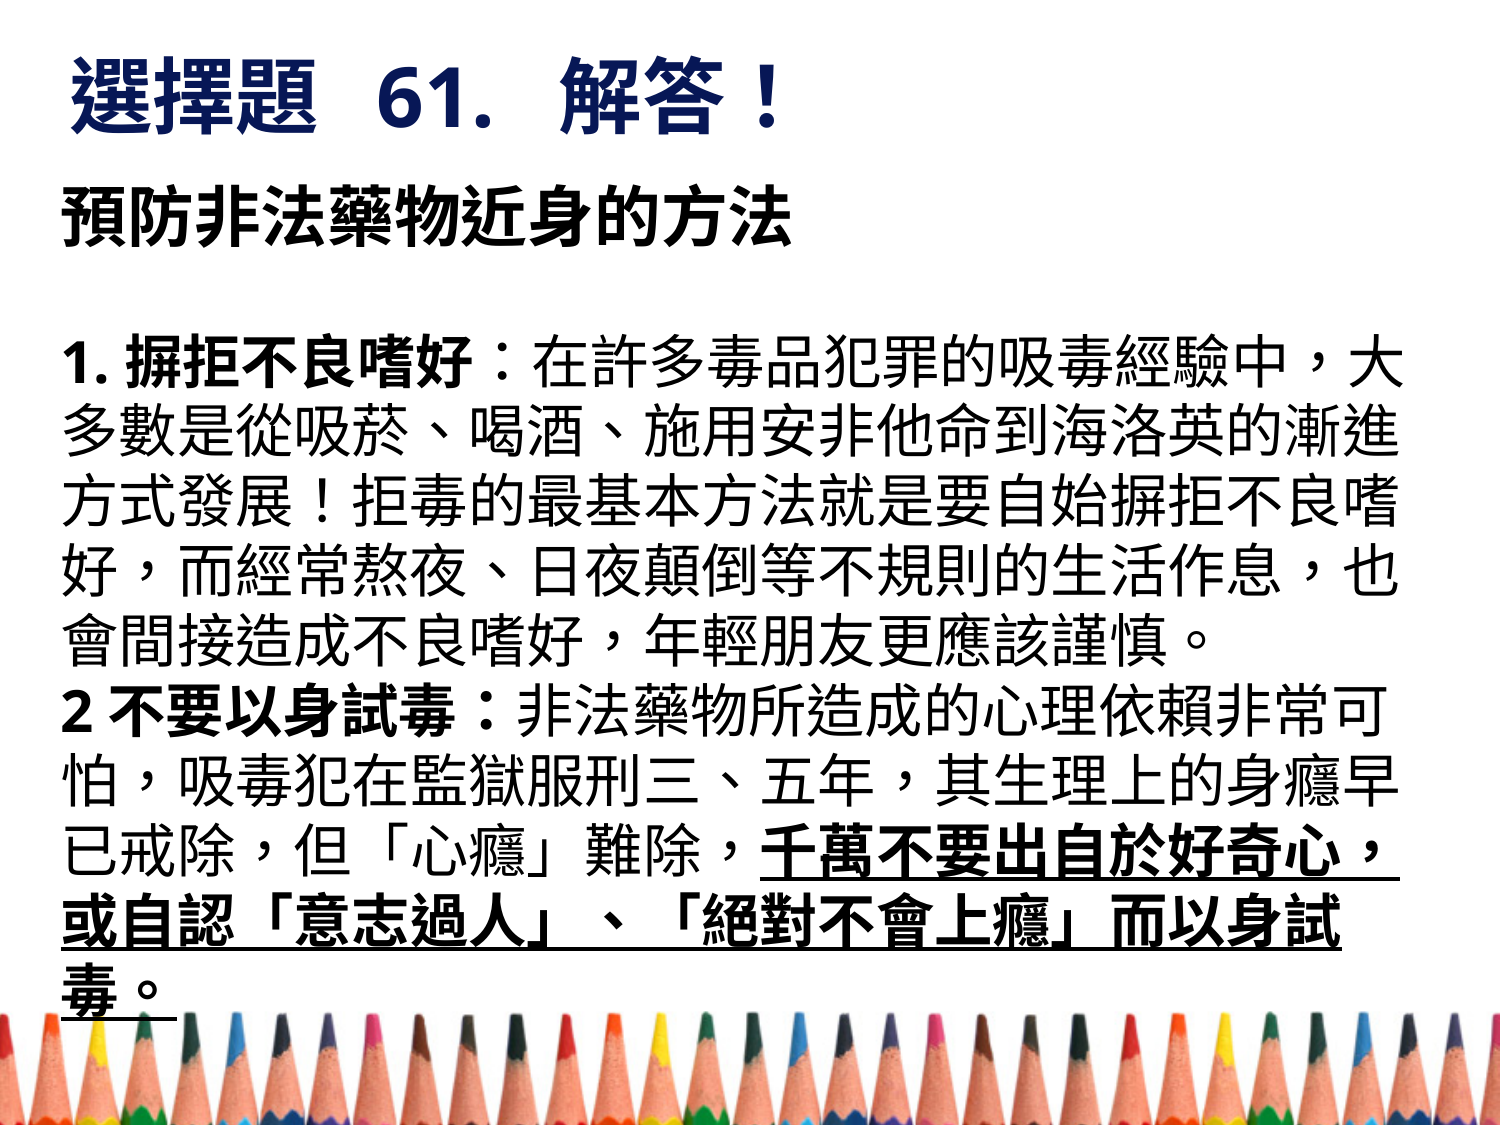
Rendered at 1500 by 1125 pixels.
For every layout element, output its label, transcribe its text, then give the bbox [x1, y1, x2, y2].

list 預防非法藥物近身的方法 1.摒拒不良嗜好：在許多毒品犯罪的吸毒經驗中，大多數是從吸菸、喝酒、施用安非他命到海洛英的漸進方式發展！拒毒的最基本方法就是要自始摒拒不良嗜好，而經常熬夜、日夜顛倒等不規則的生活作息，也會間接造成不良嗜好，年輕朋友更應該謹慎。 2不要以身試毒：非法藥物所造成的心理依賴非常可怕，吸毒犯在監獄服刑三、五年，其生理上的身癮早已戒除，但「心癮」難除，千萬不要出自於好奇心，或自認「意志過人」、「絕對不會上癮」而以身試毒。 [45, 167, 1436, 900]
picture [0, 0, 1500, 1125]
title 選擇題 61. 解答！ [54, 0, 1405, 167]
